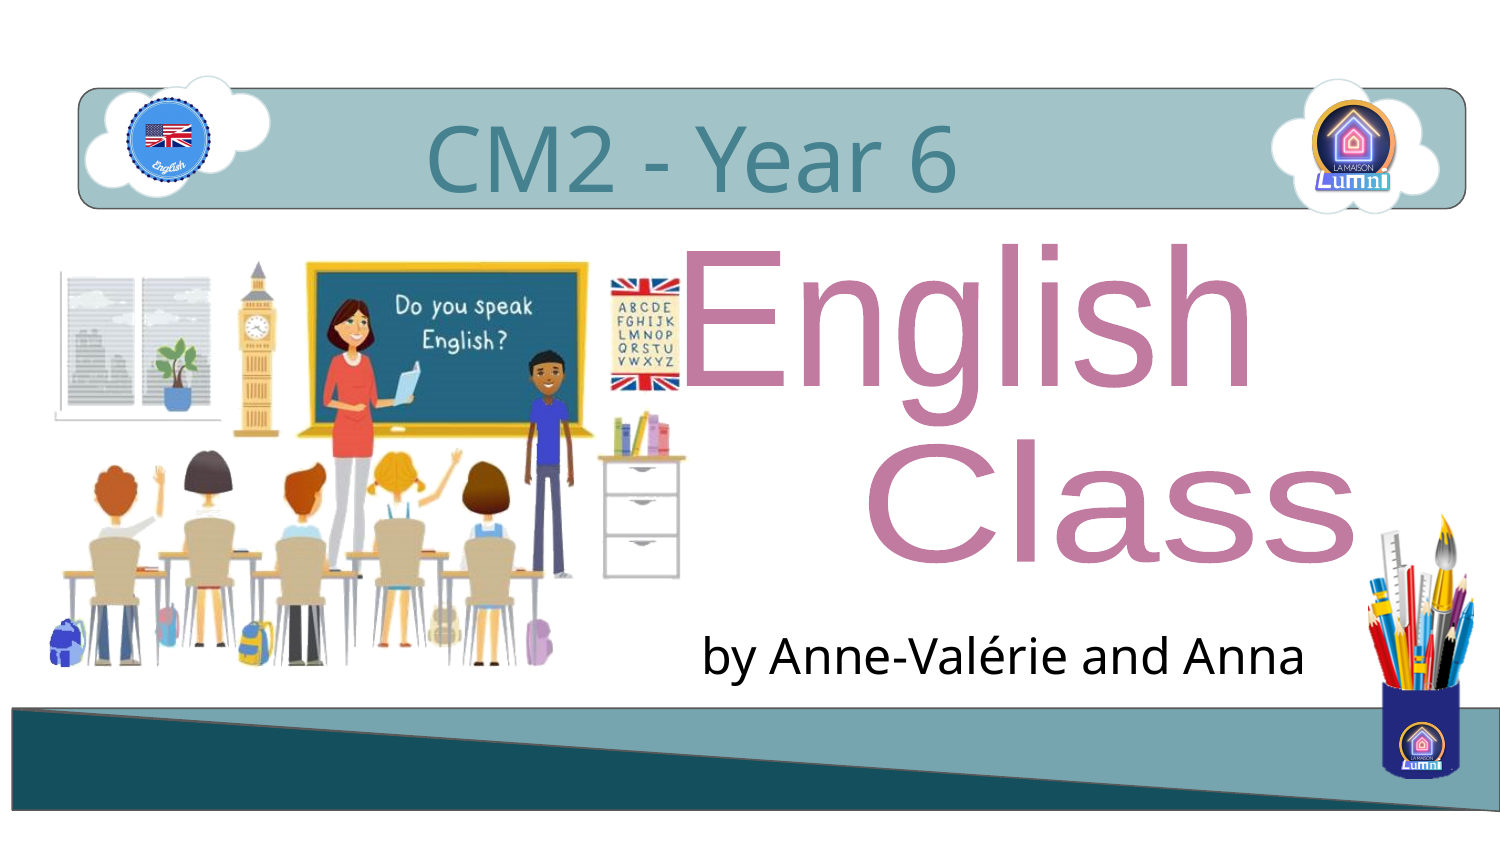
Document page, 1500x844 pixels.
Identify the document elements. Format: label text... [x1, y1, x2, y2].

text_box by Anne-Valérie and Anna [753, 609, 1467, 700]
picture [125, 97, 212, 183]
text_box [753, 243, 1354, 564]
text_box [692, 197, 804, 219]
picture [1368, 513, 1474, 620]
picture [1359, 624, 1485, 782]
picture [0, 200, 749, 737]
picture [1239, 80, 1467, 212]
text_box CM2 - Year 6 [385, 85, 1110, 197]
